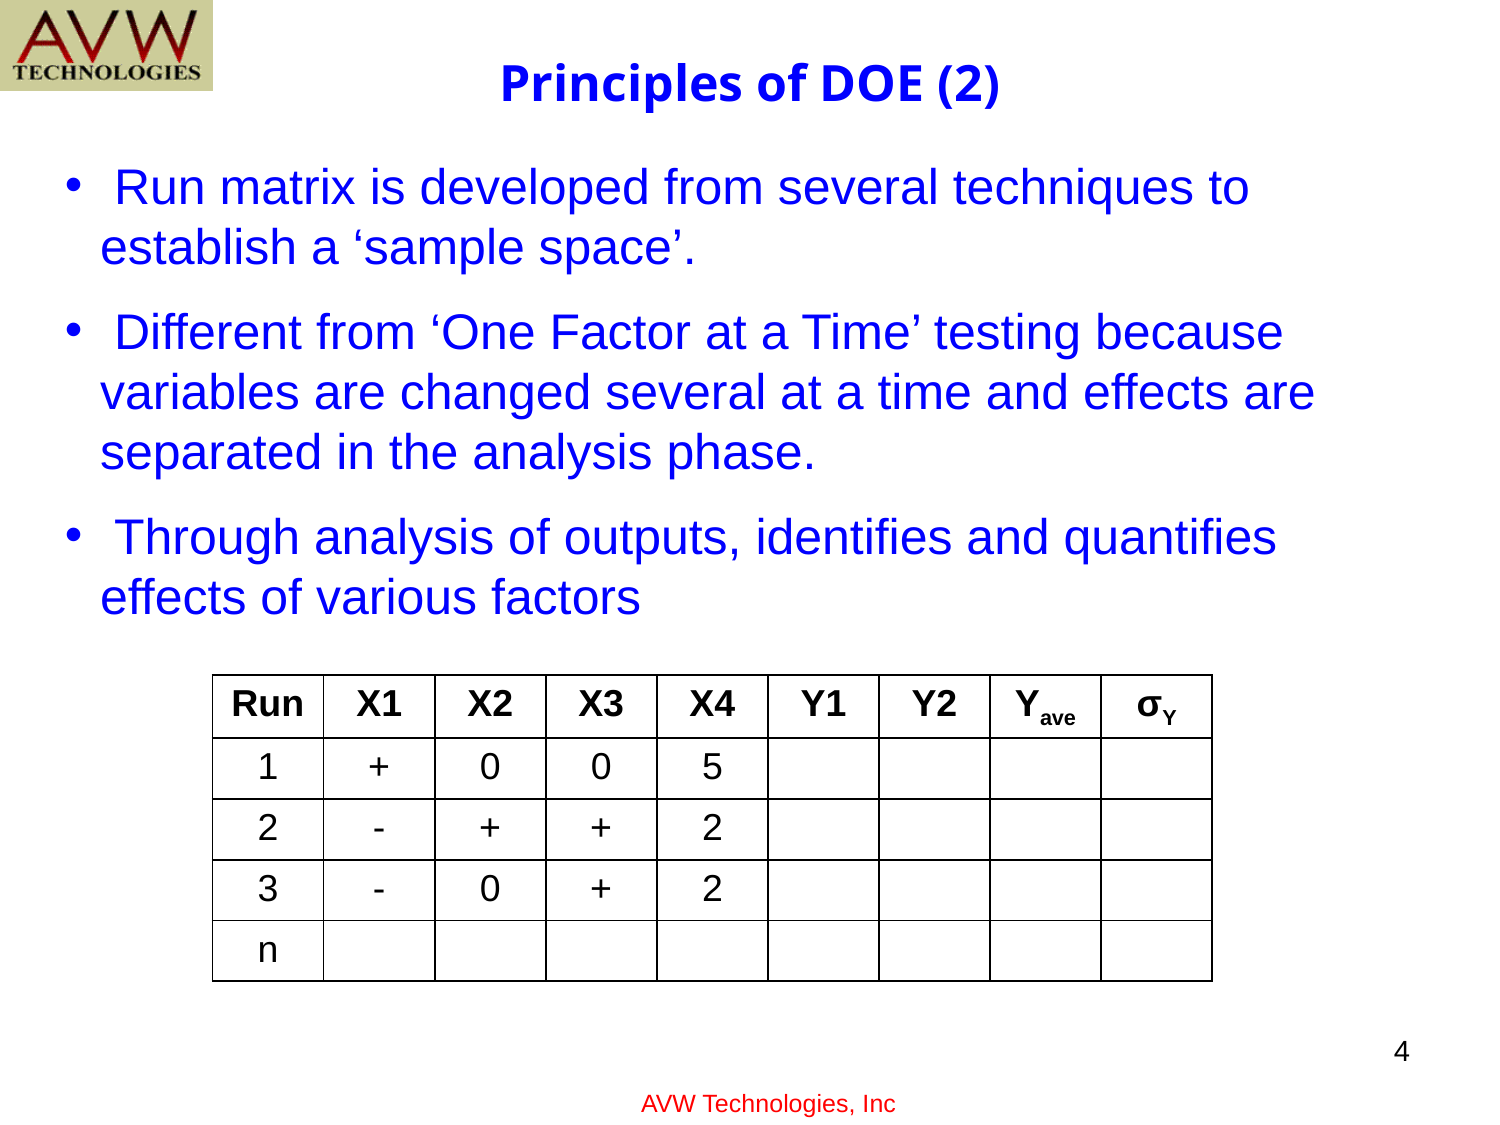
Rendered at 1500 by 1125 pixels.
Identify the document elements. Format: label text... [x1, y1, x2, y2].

table_cell 0 [436, 739, 545, 798]
table_cell [658, 921, 767, 980]
table_header X4 [658, 676, 767, 737]
table_cell [1102, 800, 1211, 859]
table_cell 5 [658, 739, 767, 798]
table_cell [880, 921, 989, 980]
table_cell 2 [658, 861, 767, 920]
table_header σY [1102, 676, 1211, 737]
table_cell + [436, 800, 545, 859]
table_cell n [213, 921, 323, 980]
table_cell 1 [213, 739, 323, 798]
table_header Y1 [769, 676, 878, 737]
picture [0, 0, 213, 91]
table_header X3 [547, 676, 656, 737]
table_cell [436, 921, 545, 980]
text_box Principles of DOE (2) [112, 0, 1388, 163]
table_cell [1102, 921, 1211, 980]
table_cell [769, 800, 878, 859]
table_cell [880, 739, 989, 798]
table_cell 3 [213, 861, 323, 920]
table_cell [324, 921, 434, 980]
table_header X1 [324, 676, 434, 737]
table_cell 0 [547, 739, 656, 798]
table_cell 2 [213, 800, 323, 859]
table_cell - [324, 800, 434, 859]
table_header X2 [436, 676, 545, 737]
slide_number 4 [1074, 1024, 1426, 1103]
text_box Run matrix is developed from several techniques to establish a ‘sample space’. Different from ‘One Factor at a Time’ testing because variables are changed several at a time and effects are separated in the analysis phase. Through analysis of outputs, identifies and quantifies effects of various factors [50, 146, 1450, 632]
table_header Y2 [880, 676, 989, 737]
table_cell + [547, 800, 656, 859]
table_cell [991, 861, 1100, 920]
table_cell [769, 739, 878, 798]
table_cell [880, 800, 989, 859]
table_cell 0 [436, 861, 545, 920]
table_cell [769, 921, 878, 980]
table_cell + [324, 739, 434, 798]
table_cell [880, 861, 989, 920]
table_cell [1102, 861, 1211, 920]
table_cell [547, 921, 656, 980]
table_header Yave [991, 676, 1100, 737]
table_cell [1102, 739, 1211, 798]
table_cell - [324, 861, 434, 920]
table_cell 2 [658, 800, 767, 859]
table_cell [991, 800, 1100, 859]
table_cell [769, 861, 878, 920]
table_cell [991, 921, 1100, 980]
table_header Run [213, 676, 323, 737]
text_box AVW Technologies, Inc [225, 1079, 1313, 1125]
table_cell [991, 739, 1100, 798]
table_cell + [547, 861, 656, 920]
